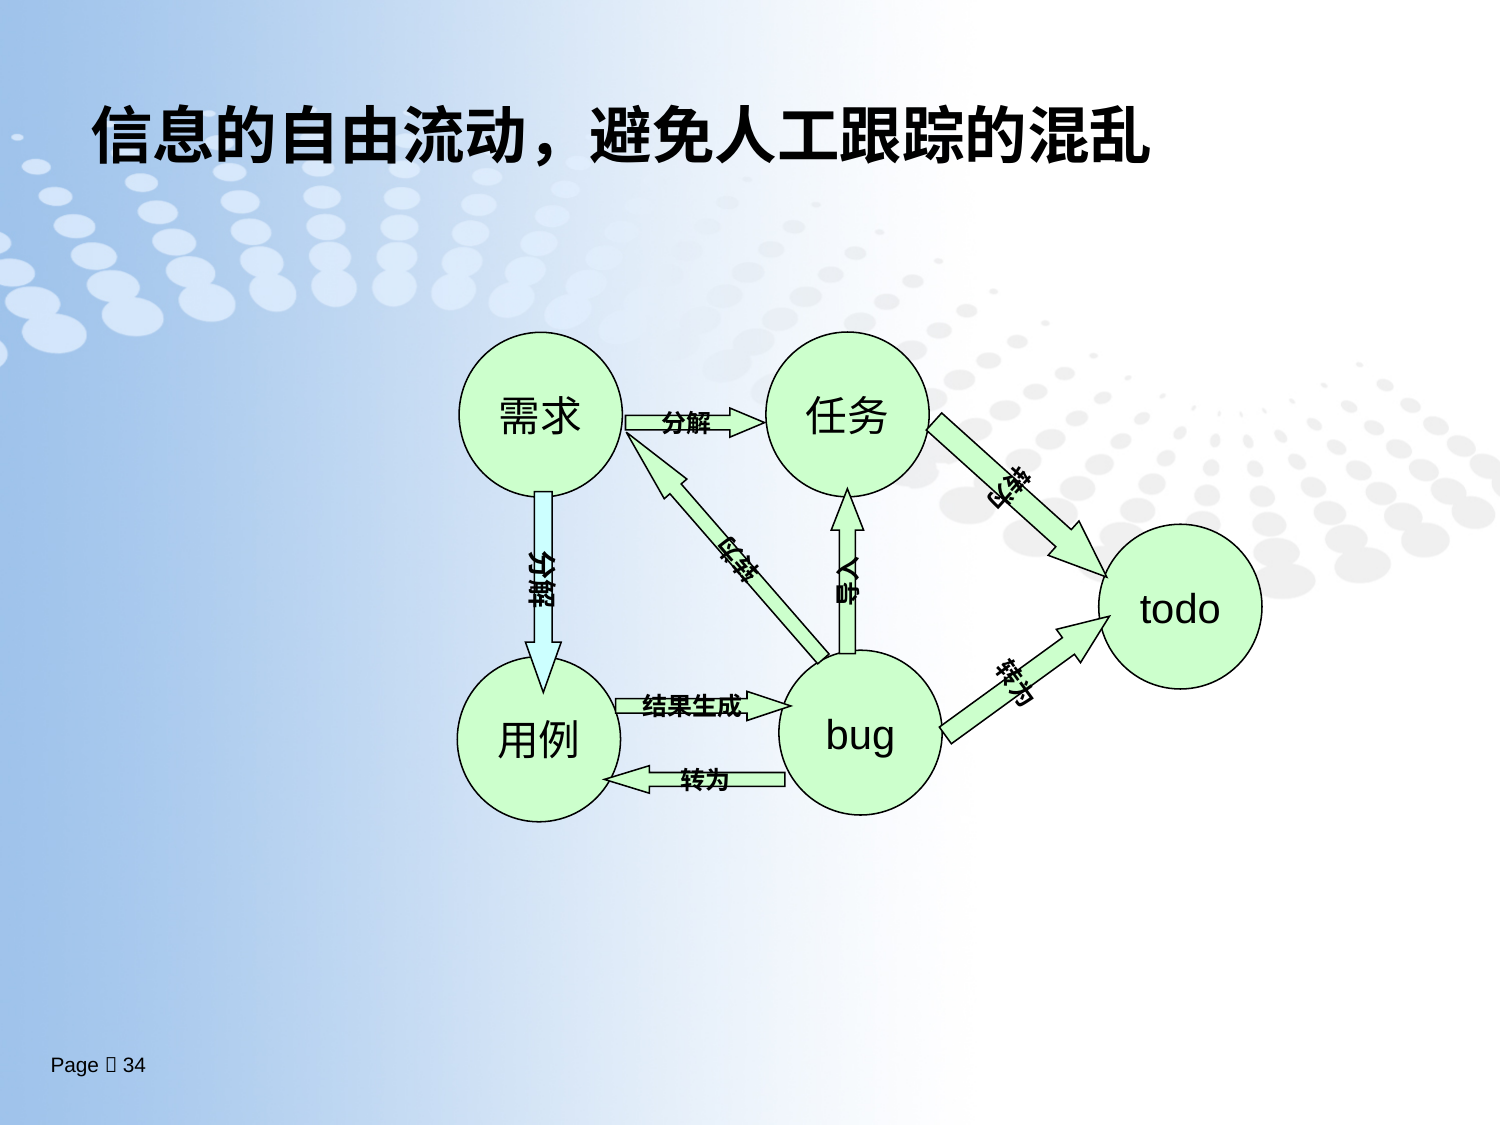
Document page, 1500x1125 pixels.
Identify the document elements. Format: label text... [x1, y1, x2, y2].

text_box 分解 [525, 491, 562, 693]
text_box bug [778, 650, 943, 816]
title 信息的自由流动，避免人工跟踪的混乱 [75, 45, 1425, 233]
text_box 转为 [926, 412, 1107, 578]
text_box 分解 [625, 408, 765, 438]
text_box 转为 [939, 616, 1110, 744]
text_box 转为 [604, 765, 785, 794]
picture [0, 0, 1500, 1125]
text_box 结果生成 [615, 691, 791, 721]
text_box todo [1098, 524, 1263, 689]
text_box 需求 [459, 332, 623, 497]
text_box 导入 [831, 488, 864, 654]
text_box 转为 [626, 432, 830, 664]
text_box 任务 [765, 332, 930, 497]
text_box 用例 [457, 657, 621, 822]
